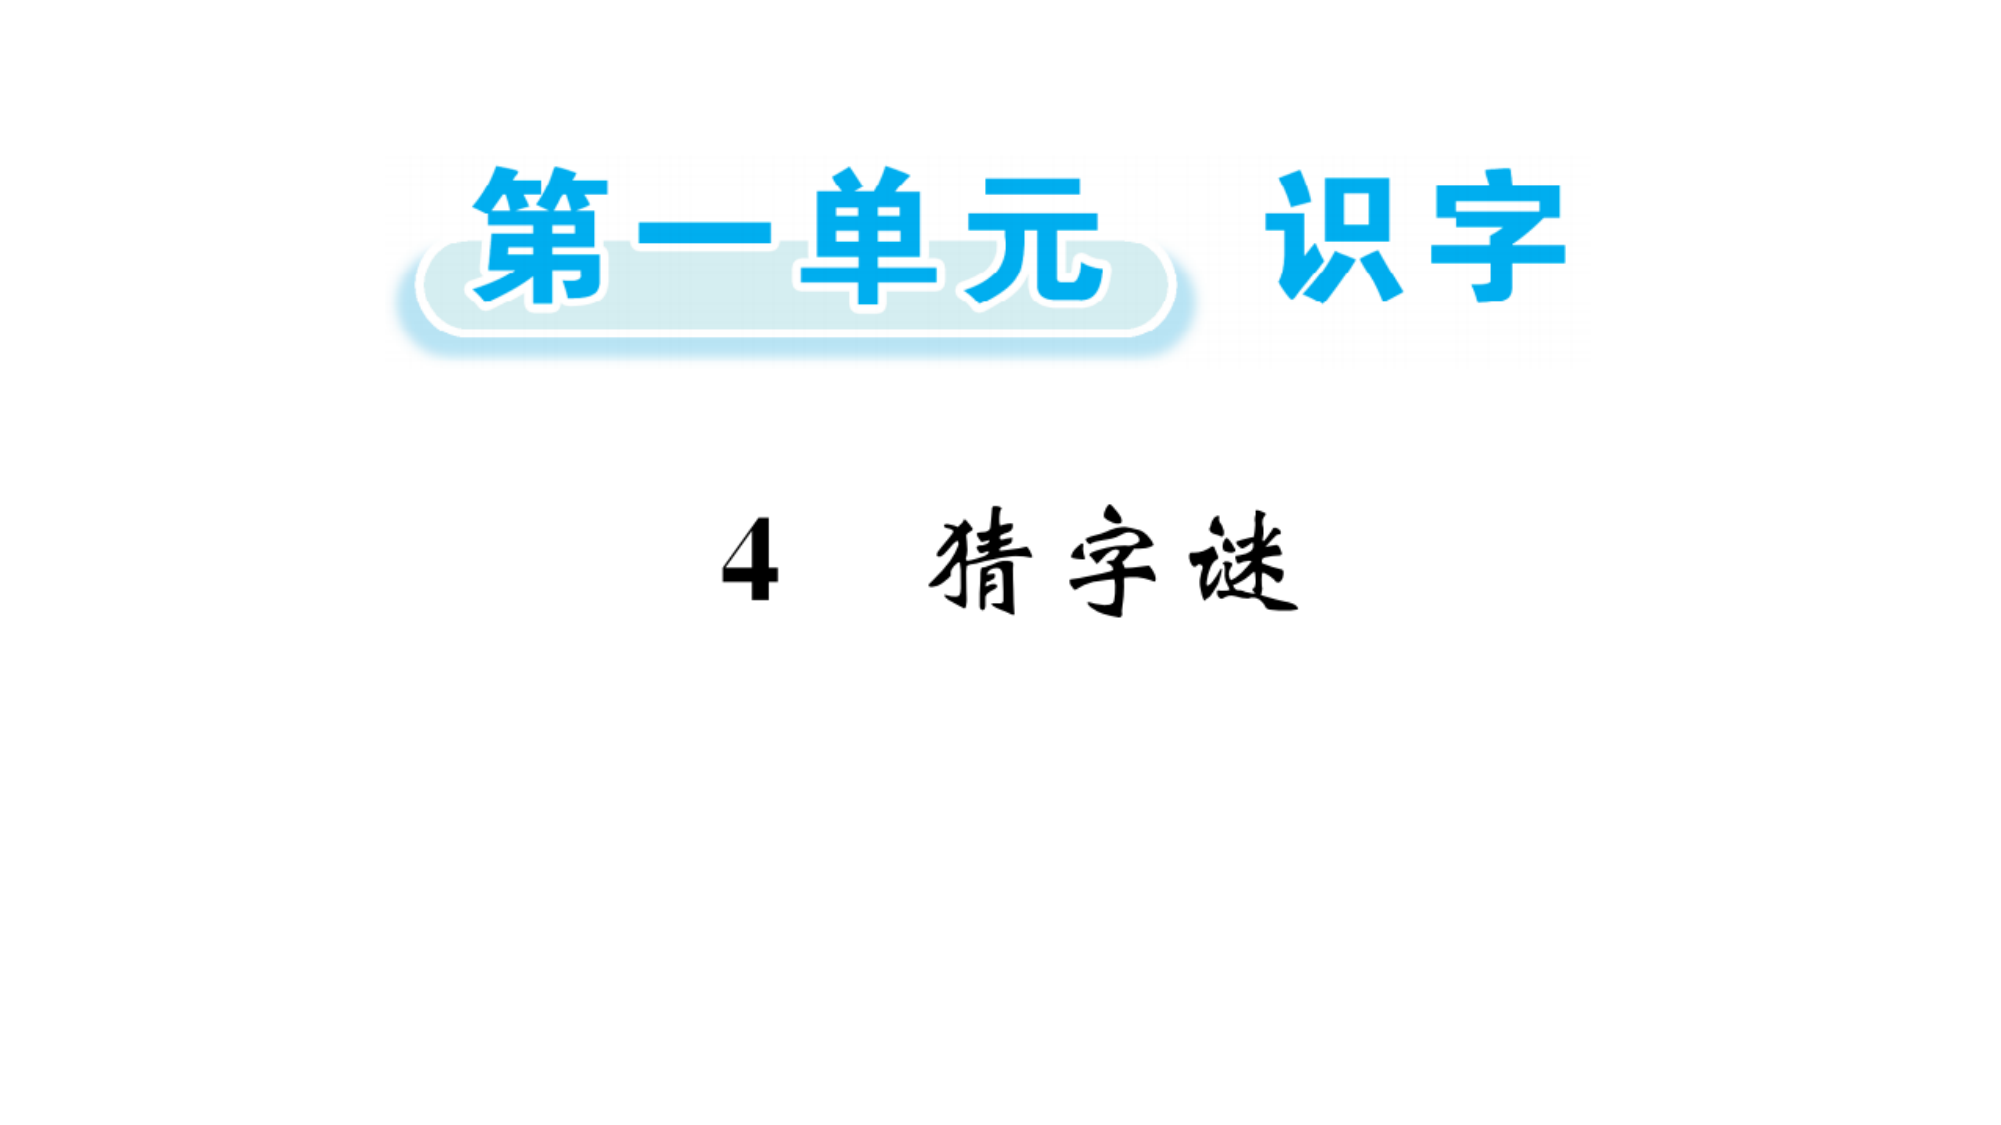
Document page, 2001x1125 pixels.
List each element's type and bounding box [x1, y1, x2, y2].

picture [385, 137, 1591, 372]
picture [658, 478, 1342, 647]
